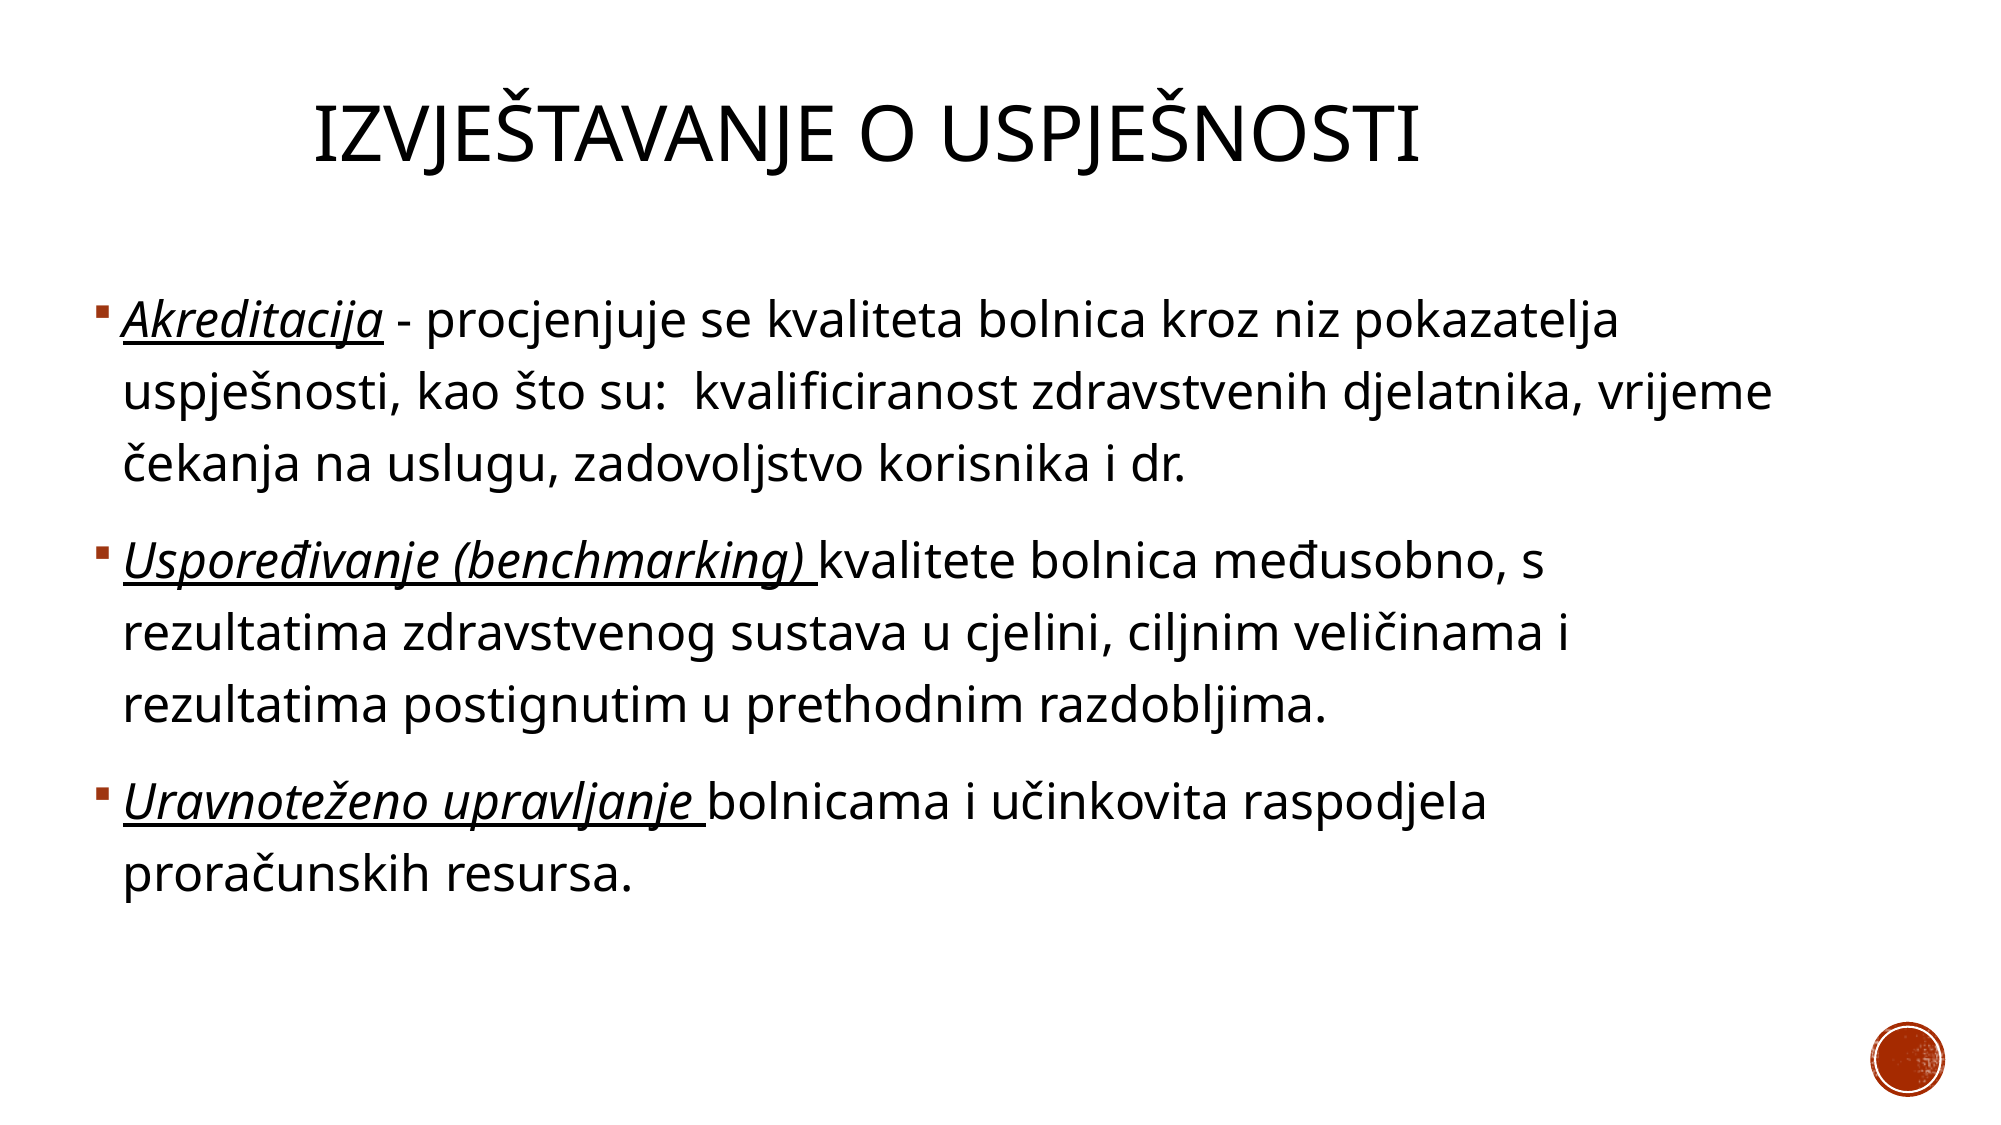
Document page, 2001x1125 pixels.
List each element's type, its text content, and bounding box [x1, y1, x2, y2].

list Akreditacija - procjenjuje se kvaliteta bolnica kroz niz pokazatelja uspješnosti, kao što su: kvalificiranost zdravstvenih djelatnika, vrijeme čekanja na uslugu, zadovoljstvo korisnika i dr. Uspoređivanje (benchmarking) kvalitete bolnica međusobno, s rezultatima zdravstvenog sustava u cjelini, ciljnim veličinama i rezultatima postignutim u prethodnim razdobljima. Uravnoteženo upravljanje bolnicama i učinkovita raspodjela proračunskih resursa. [77, 268, 1816, 1089]
title Izvještavanje o uspješnosti [298, 86, 1700, 187]
